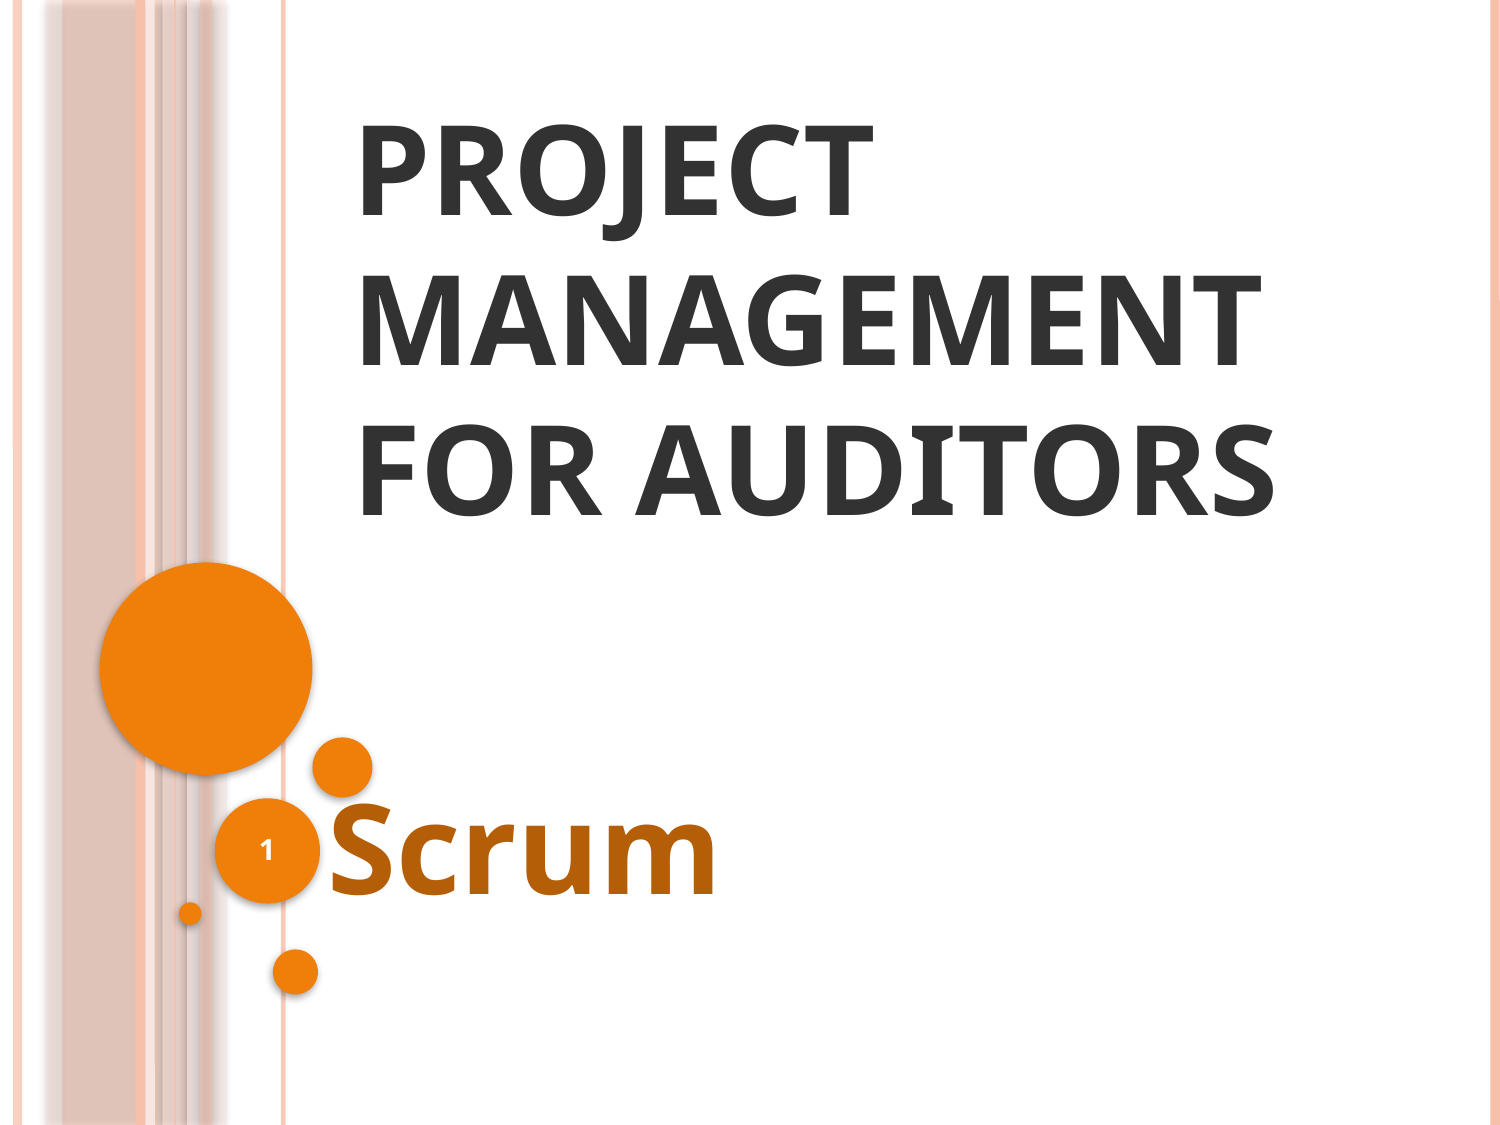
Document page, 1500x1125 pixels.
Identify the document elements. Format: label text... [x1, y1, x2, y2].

title Project Management for Auditors [337, 62, 1350, 549]
subtitle Scrum [312, 762, 1363, 974]
slide_number 1 [217, 808, 318, 894]
